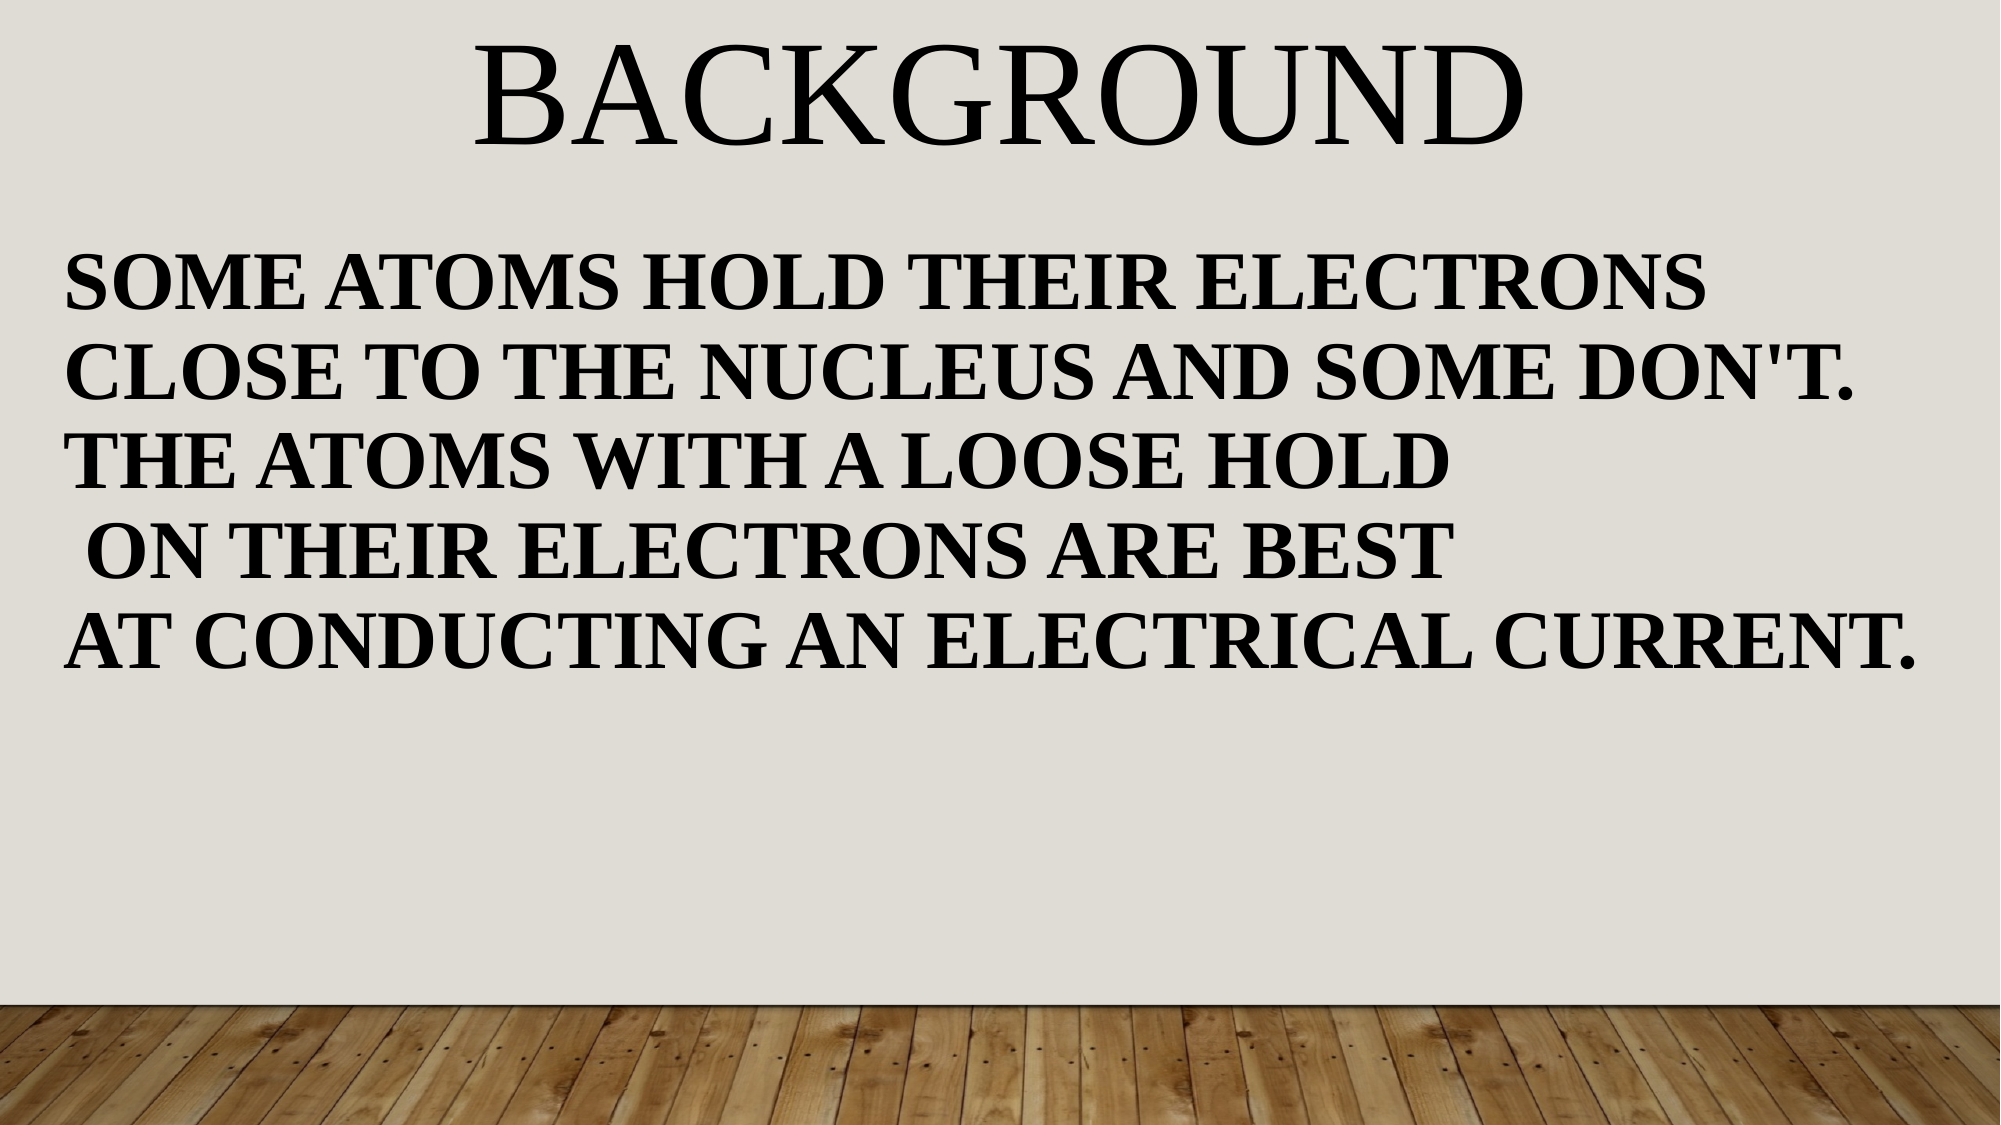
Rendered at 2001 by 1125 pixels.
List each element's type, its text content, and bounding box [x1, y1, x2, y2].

text_box BACKGROUND [0, 0, 2000, 178]
title Some atoms hold their electrons close to the nucleus and some don't. The atoms with a loose hold on their electrons are best at conducting an electrical current. [48, 229, 2000, 993]
picture [0, 1005, 2000, 1125]
